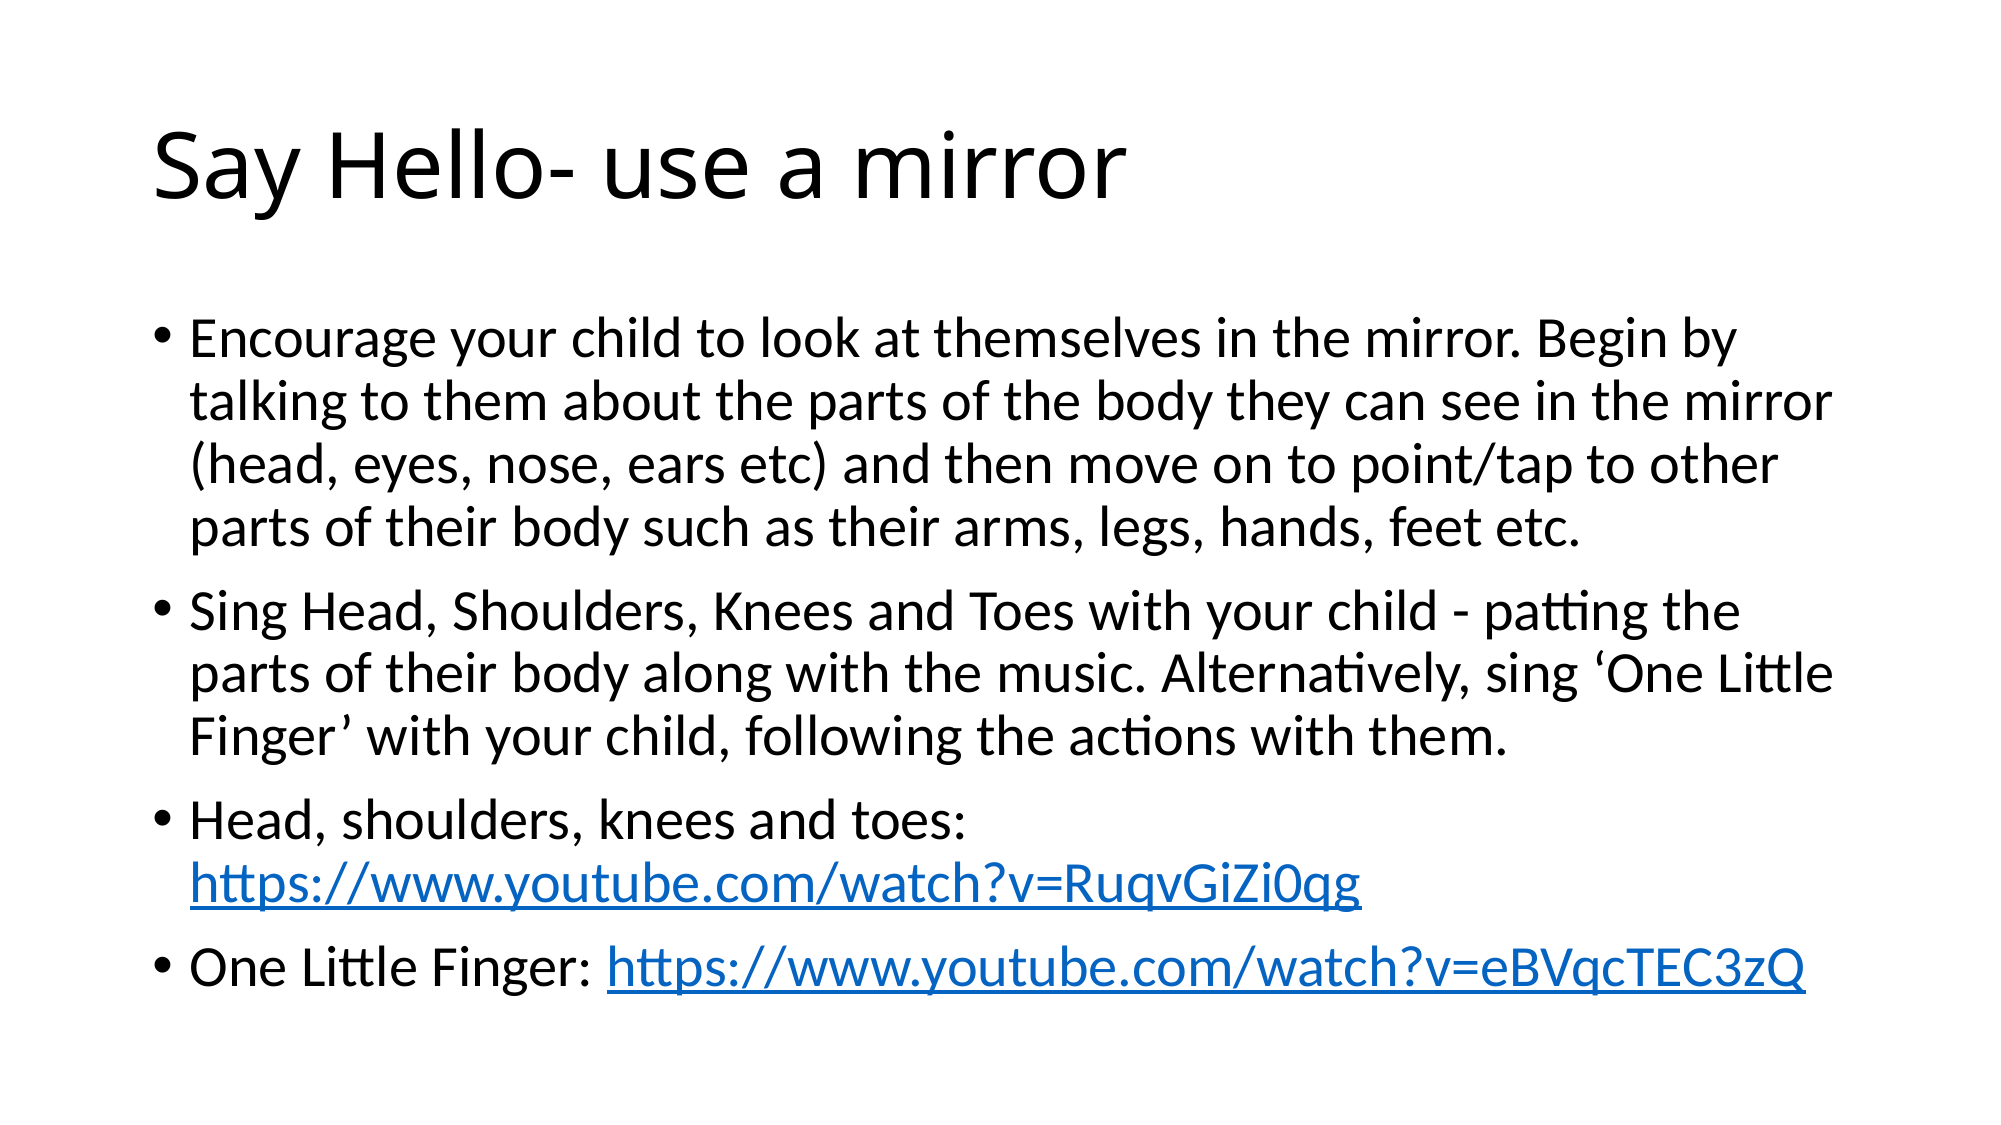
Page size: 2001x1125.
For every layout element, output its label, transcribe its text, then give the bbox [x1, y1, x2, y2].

list Encourage your child to look at themselves in the mirror. Begin by talking to them about the parts of the body they can see in the mirror (head, eyes, nose, ears etc) and then move on to point/tap to other parts of their body such as their arms, legs, hands, feet etc. Sing Head, Shoulders, Knees and Toes with your child - patting the parts of their body along with the music. Alternatively, sing ‘One Little Finger’ with your child, following the actions with them. Head, shoulders, knees and toes: https://www.youtube.com/watch?v=RuqvGiZi0qg One Little Finger: https://www.youtube.com/watch?v=eBVqcTEC3zQ [137, 299, 1863, 1014]
title Say Hello- use a mirror [137, 59, 1863, 278]
